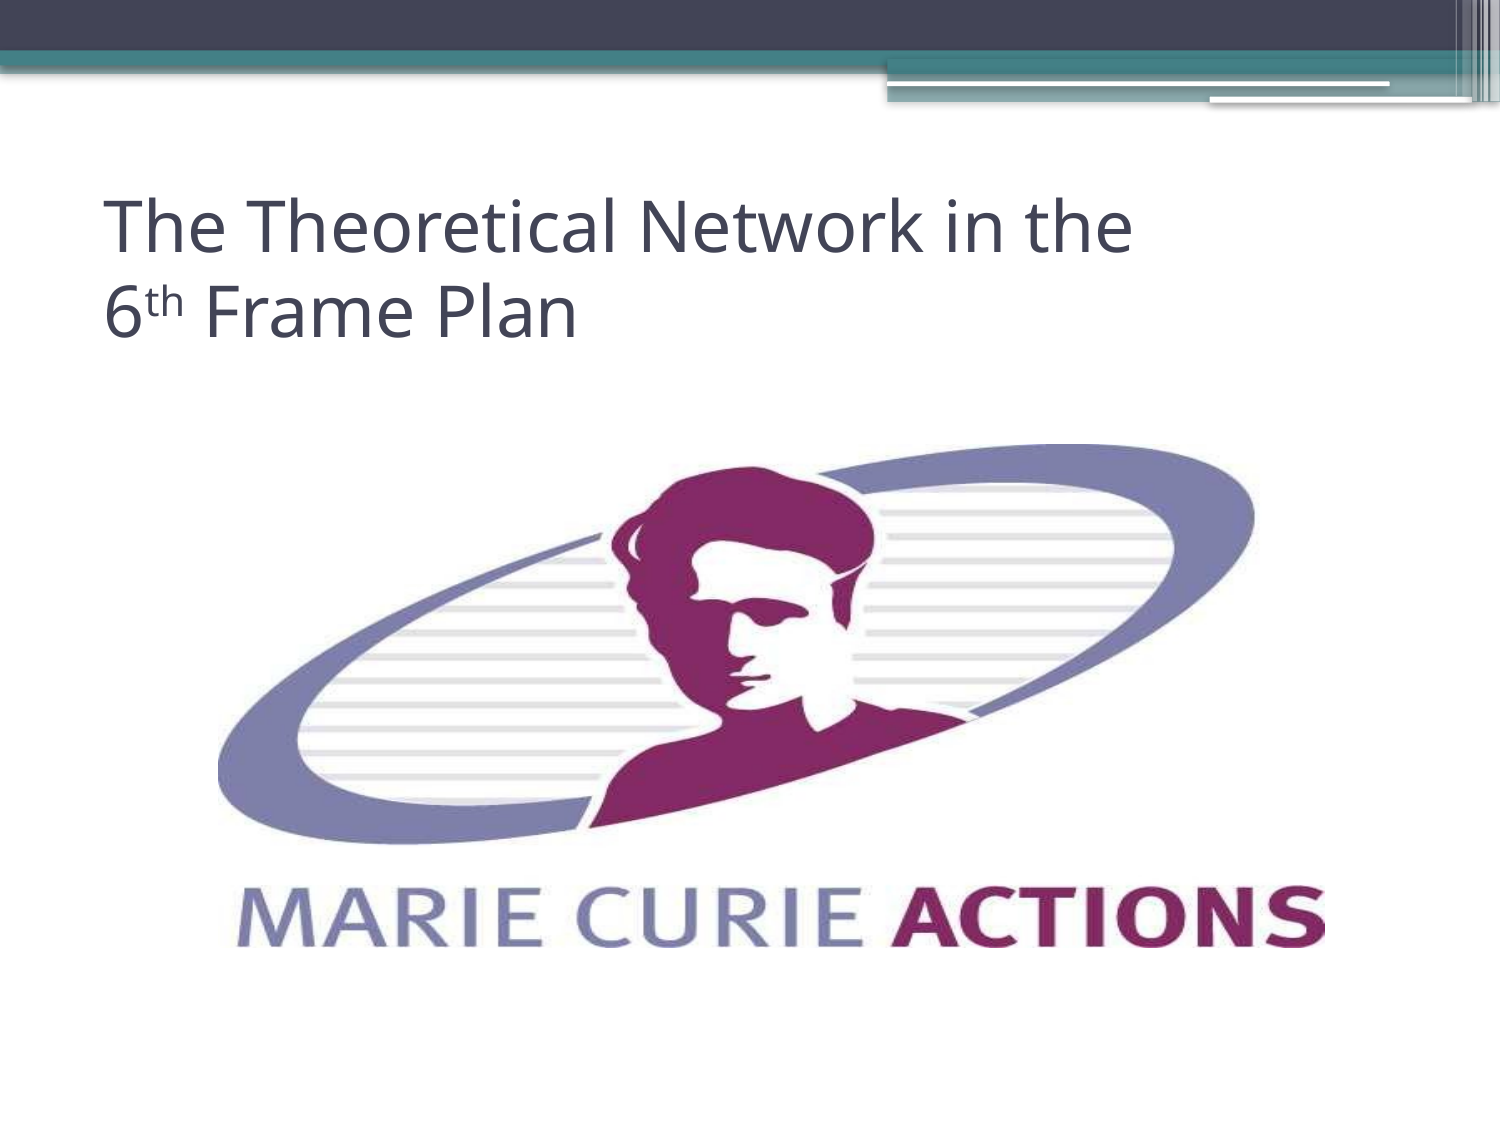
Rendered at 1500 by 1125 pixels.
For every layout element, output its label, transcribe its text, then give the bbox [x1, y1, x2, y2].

title The Theoretical Network in the 6th Frame Plan [88, 172, 1439, 361]
picture [218, 443, 1325, 949]
